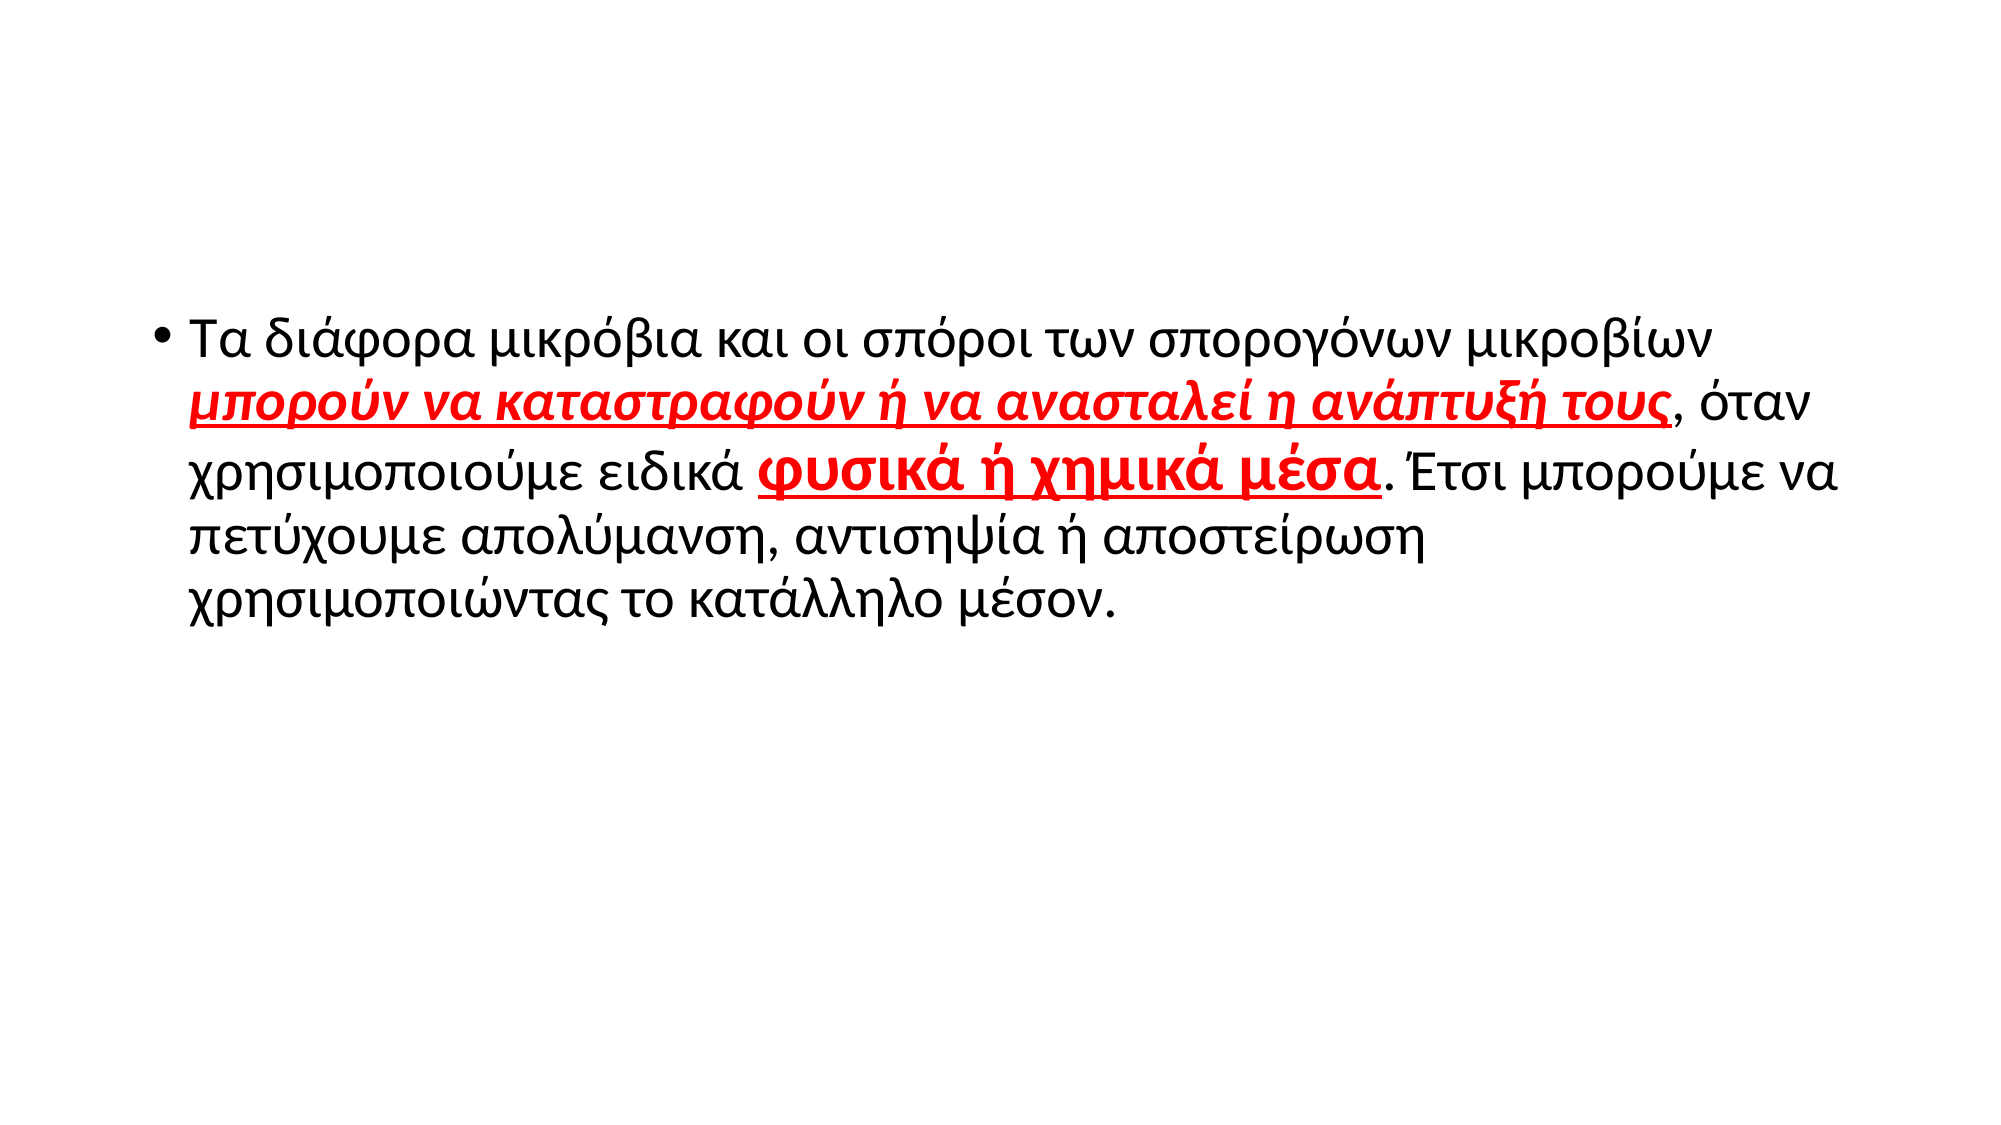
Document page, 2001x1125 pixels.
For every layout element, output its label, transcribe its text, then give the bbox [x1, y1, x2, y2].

list Τα διάφορα μικρόβια και οι σπόροι των σπορογόνων μικροβίων μπορούν να καταστραφούν ή να ανασταλεί η ανάπτυξή τους, όταν χρησιμοποιούμε ειδικά φυσικά ή χημικά μέσα. Έτσι μπορούμε να πετύχουμε απολύμανση, αντισηψία ή αποστείρωση χρησιμοποιώντας το κατάλληλο μέσον. [137, 299, 1863, 1014]
